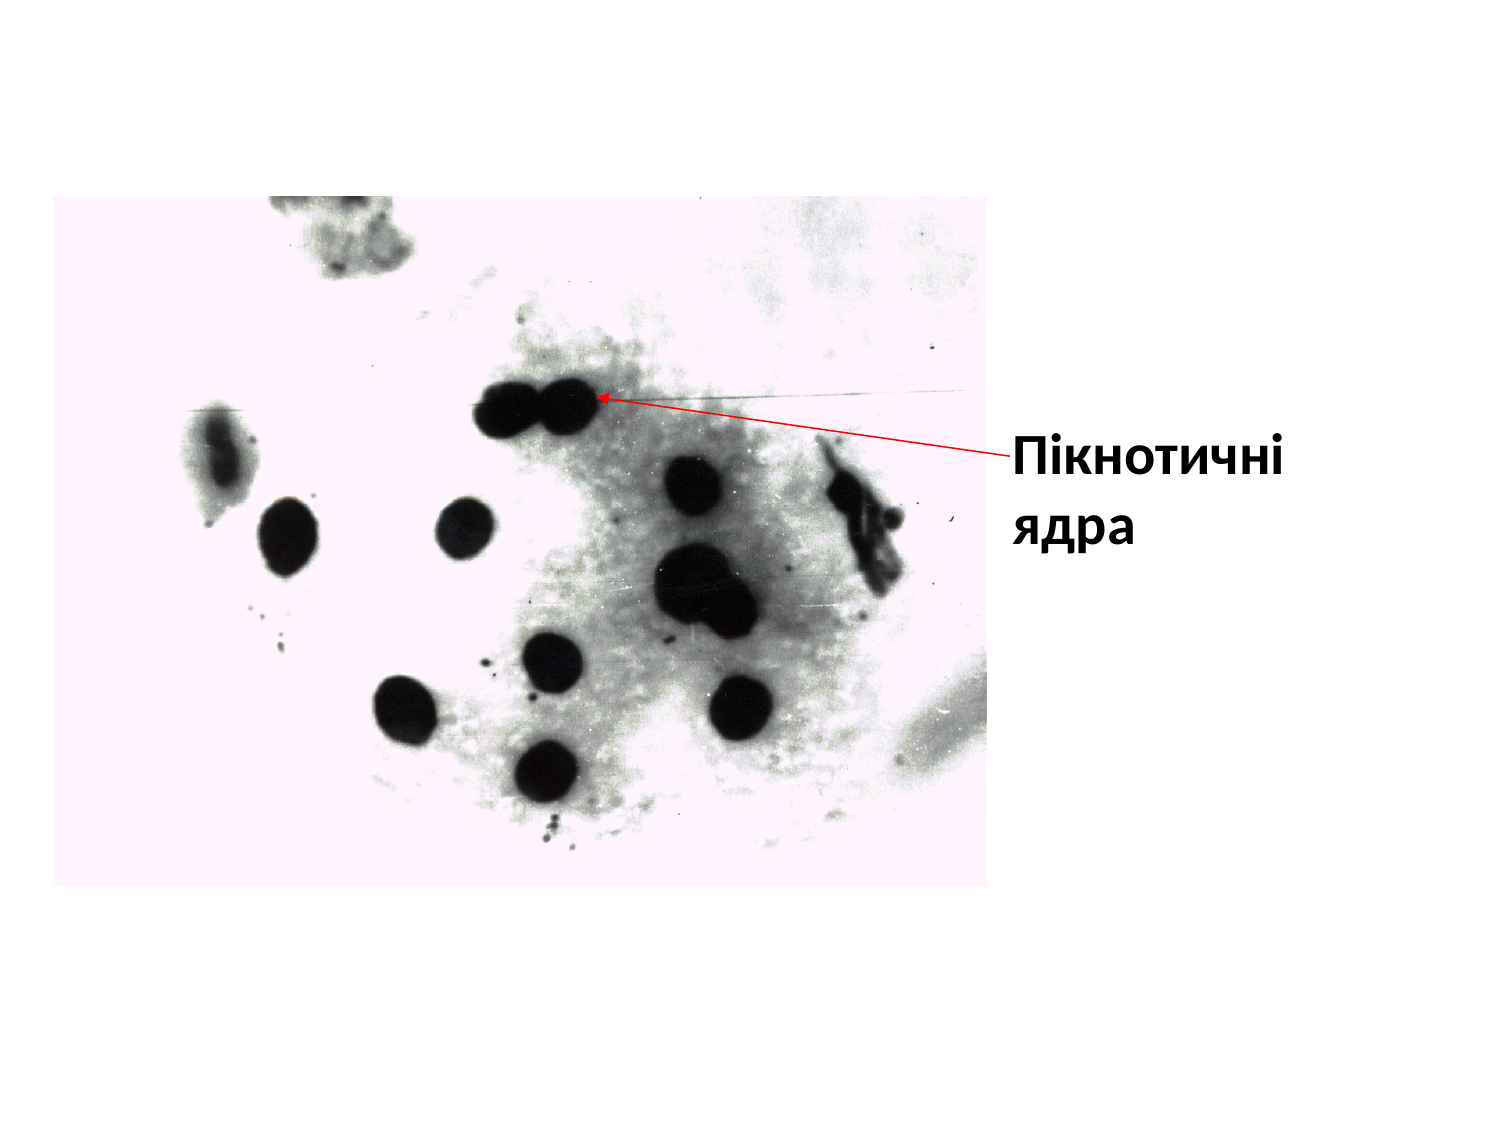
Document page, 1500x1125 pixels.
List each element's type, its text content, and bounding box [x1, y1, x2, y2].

picture [52, 195, 987, 887]
text_box Пікнотичні ядра [998, 408, 1477, 565]
